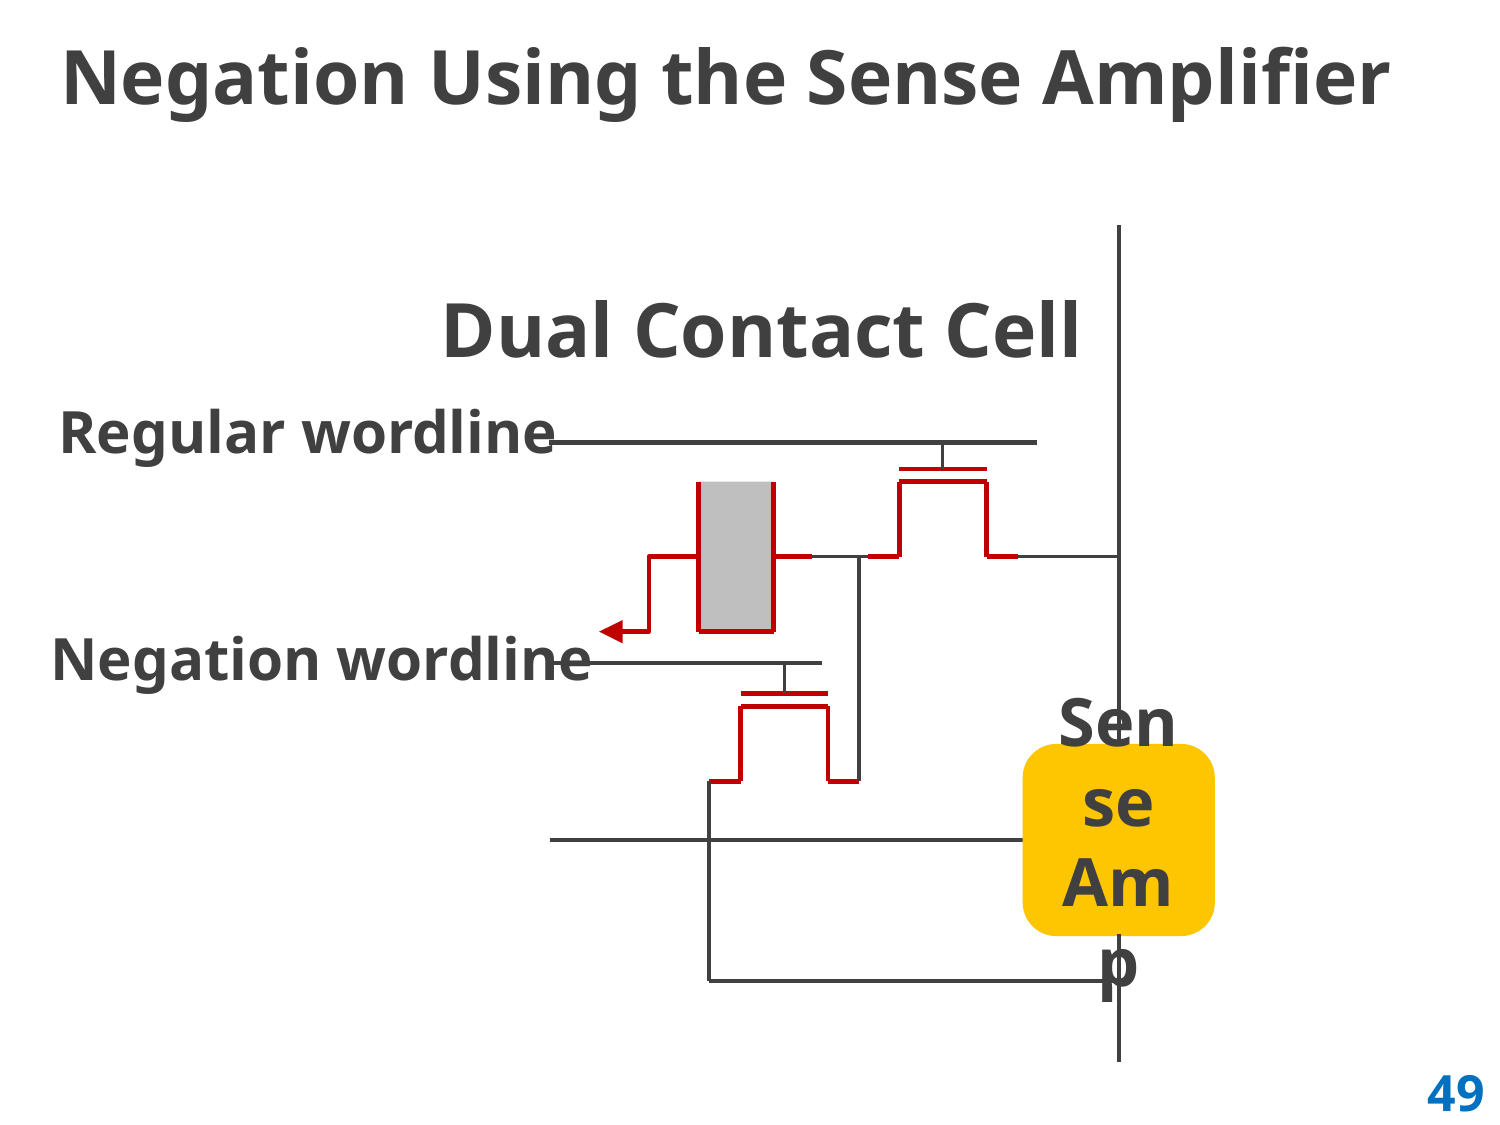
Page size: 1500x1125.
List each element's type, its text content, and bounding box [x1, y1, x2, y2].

text_box Regular wordline [43, 387, 573, 473]
title Negation Using the Sense Amplifier [0, 0, 1500, 150]
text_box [546, 440, 1122, 982]
slide_number 49 [1200, 1065, 1500, 1125]
text_box Sense Amp [1126, 744, 1215, 936]
text_box Dual Contact Cell [426, 274, 1098, 380]
text_box Negation wordline [35, 614, 541, 699]
